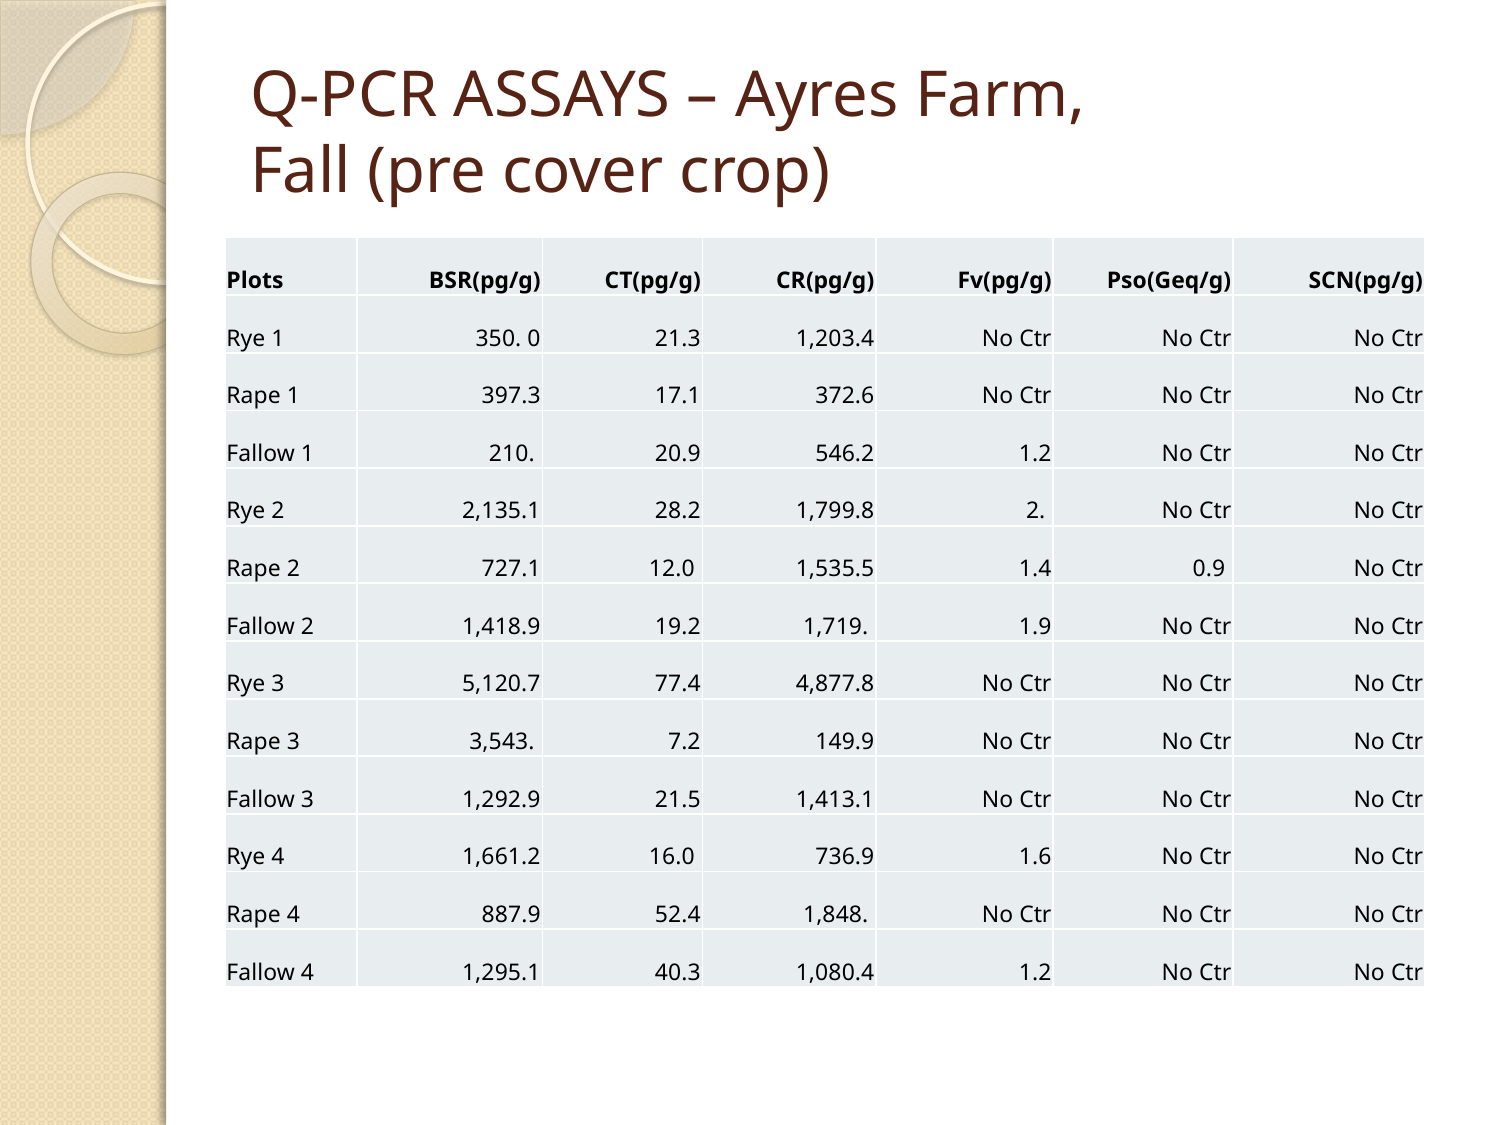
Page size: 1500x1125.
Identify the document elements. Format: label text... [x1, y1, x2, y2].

table_cell No Ctr [1234, 411, 1424, 467]
table_cell 16.0 [543, 815, 702, 871]
table_header Plots [226, 238, 356, 294]
table_cell 397.3 [358, 354, 542, 410]
table_cell 1,799.8 [703, 469, 875, 525]
table_cell No Ctr [877, 872, 1052, 928]
table_cell Rape 4 [226, 872, 356, 928]
table_cell No Ctr [1234, 469, 1424, 525]
table_header CR(pg/g) [703, 238, 875, 294]
table_cell No Ctr [1054, 930, 1232, 986]
table_cell No Ctr [1234, 930, 1424, 986]
table_cell 1,848. [703, 872, 875, 928]
table_cell No Ctr [1234, 700, 1424, 755]
table_cell 0.9 [1054, 527, 1232, 582]
table_cell 52.4 [543, 872, 702, 928]
table_header BSR(pg/g) [358, 238, 542, 294]
table_cell No Ctr [1234, 642, 1424, 698]
table_cell 1.9 [877, 584, 1052, 640]
title Q-PCR ASSAYS – Ayres Farm, Fall (pre cover crop) [235, 45, 1466, 213]
table_cell 1,719. [703, 584, 875, 640]
table_cell 210. [358, 411, 542, 467]
table_cell No Ctr [877, 757, 1052, 813]
table_cell 21.5 [543, 757, 702, 813]
table_cell Fallow 1 [226, 411, 356, 467]
table_cell Rape 1 [226, 354, 356, 410]
table_header Pso(Geq/g) [1054, 238, 1232, 294]
table_cell Rye 3 [226, 642, 356, 698]
table_cell No Ctr [1054, 815, 1232, 871]
table_cell No Ctr [1054, 872, 1232, 928]
table_cell 2. [877, 469, 1052, 525]
table_cell 546.2 [703, 411, 875, 467]
table_cell 1,535.5 [703, 527, 875, 582]
table_cell 1.2 [877, 930, 1052, 986]
table_cell No Ctr [1234, 757, 1424, 813]
table_cell 350. 0 [358, 296, 542, 352]
table_cell 1,661.2 [358, 815, 542, 871]
table_cell 1,203.4 [703, 296, 875, 352]
table_cell 1,418.9 [358, 584, 542, 640]
table_cell No Ctr [877, 354, 1052, 410]
table_cell Fallow 4 [226, 930, 356, 986]
table_cell 19.2 [543, 584, 702, 640]
table_cell 1.6 [877, 815, 1052, 871]
table_cell No Ctr [1054, 700, 1232, 755]
table_cell No Ctr [1054, 584, 1232, 640]
table_cell Rape 3 [226, 700, 356, 755]
table_cell 1,080.4 [703, 930, 875, 986]
table_cell Fallow 3 [226, 757, 356, 813]
table_cell No Ctr [1054, 296, 1232, 352]
table_cell 28.2 [543, 469, 702, 525]
table_cell No Ctr [877, 642, 1052, 698]
table_header Fv(pg/g) [877, 238, 1052, 294]
table_cell 727.1 [358, 527, 542, 582]
table_cell 1,292.9 [358, 757, 542, 813]
table_cell 1.4 [877, 527, 1052, 582]
table_cell 17.1 [543, 354, 702, 410]
table_cell 1,295.1 [358, 930, 542, 986]
table_cell No Ctr [877, 700, 1052, 755]
table_cell No Ctr [1054, 411, 1232, 467]
table_cell 372.6 [703, 354, 875, 410]
table_cell 3,543. [358, 700, 542, 755]
table_header CT(pg/g) [543, 238, 702, 294]
table_cell 1.2 [877, 411, 1052, 467]
table_cell 12.0 [543, 527, 702, 582]
table_cell No Ctr [1234, 354, 1424, 410]
table_cell No Ctr [1054, 642, 1232, 698]
table_cell 77.4 [543, 642, 702, 698]
table_cell No Ctr [1054, 469, 1232, 525]
table_cell Rye 4 [226, 815, 356, 871]
table_cell Rape 2 [226, 527, 356, 582]
table_cell 1,413.1 [703, 757, 875, 813]
table_cell 887.9 [358, 872, 542, 928]
table_cell No Ctr [1054, 757, 1232, 813]
table_cell Fallow 2 [226, 584, 356, 640]
table_cell Rye 2 [226, 469, 356, 525]
table_cell 20.9 [543, 411, 702, 467]
table_cell 2,135.1 [358, 469, 542, 525]
table_cell No Ctr [1234, 584, 1424, 640]
table_cell No Ctr [1234, 872, 1424, 928]
table_cell 21.3 [543, 296, 702, 352]
table_cell 7.2 [543, 700, 702, 755]
table_cell No Ctr [1234, 296, 1424, 352]
table_header SCN(pg/g) [1234, 238, 1424, 294]
table_cell No Ctr [877, 296, 1052, 352]
table_cell No Ctr [1234, 527, 1424, 582]
table_cell 40.3 [543, 930, 702, 986]
table_cell No Ctr [1054, 354, 1232, 410]
table_cell Rye 1 [226, 296, 356, 352]
table_cell 5,120.7 [358, 642, 542, 698]
table_cell 736.9 [703, 815, 875, 871]
table_cell 149.9 [703, 700, 875, 755]
table_cell No Ctr [1234, 815, 1424, 871]
table_cell 4,877.8 [703, 642, 875, 698]
